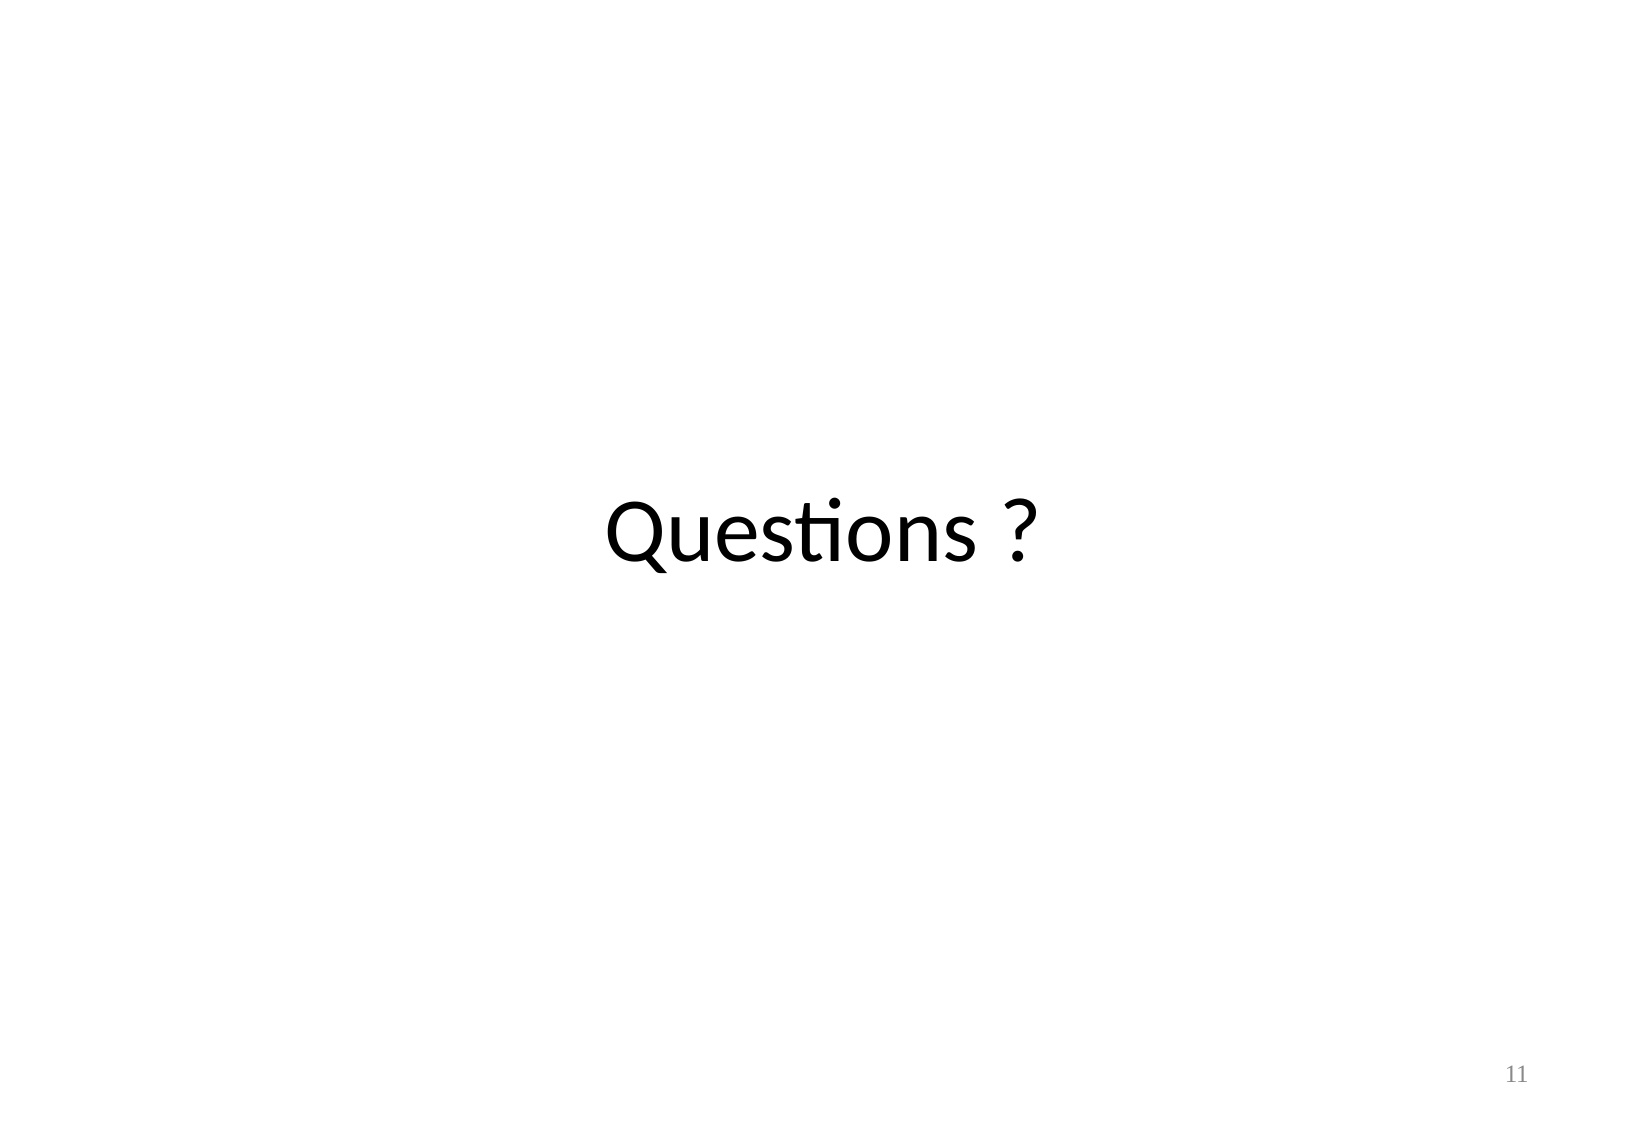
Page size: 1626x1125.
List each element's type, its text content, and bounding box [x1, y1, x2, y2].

slide_number ‹#› [1164, 1042, 1544, 1103]
title Questions ? [92, 431, 1555, 619]
